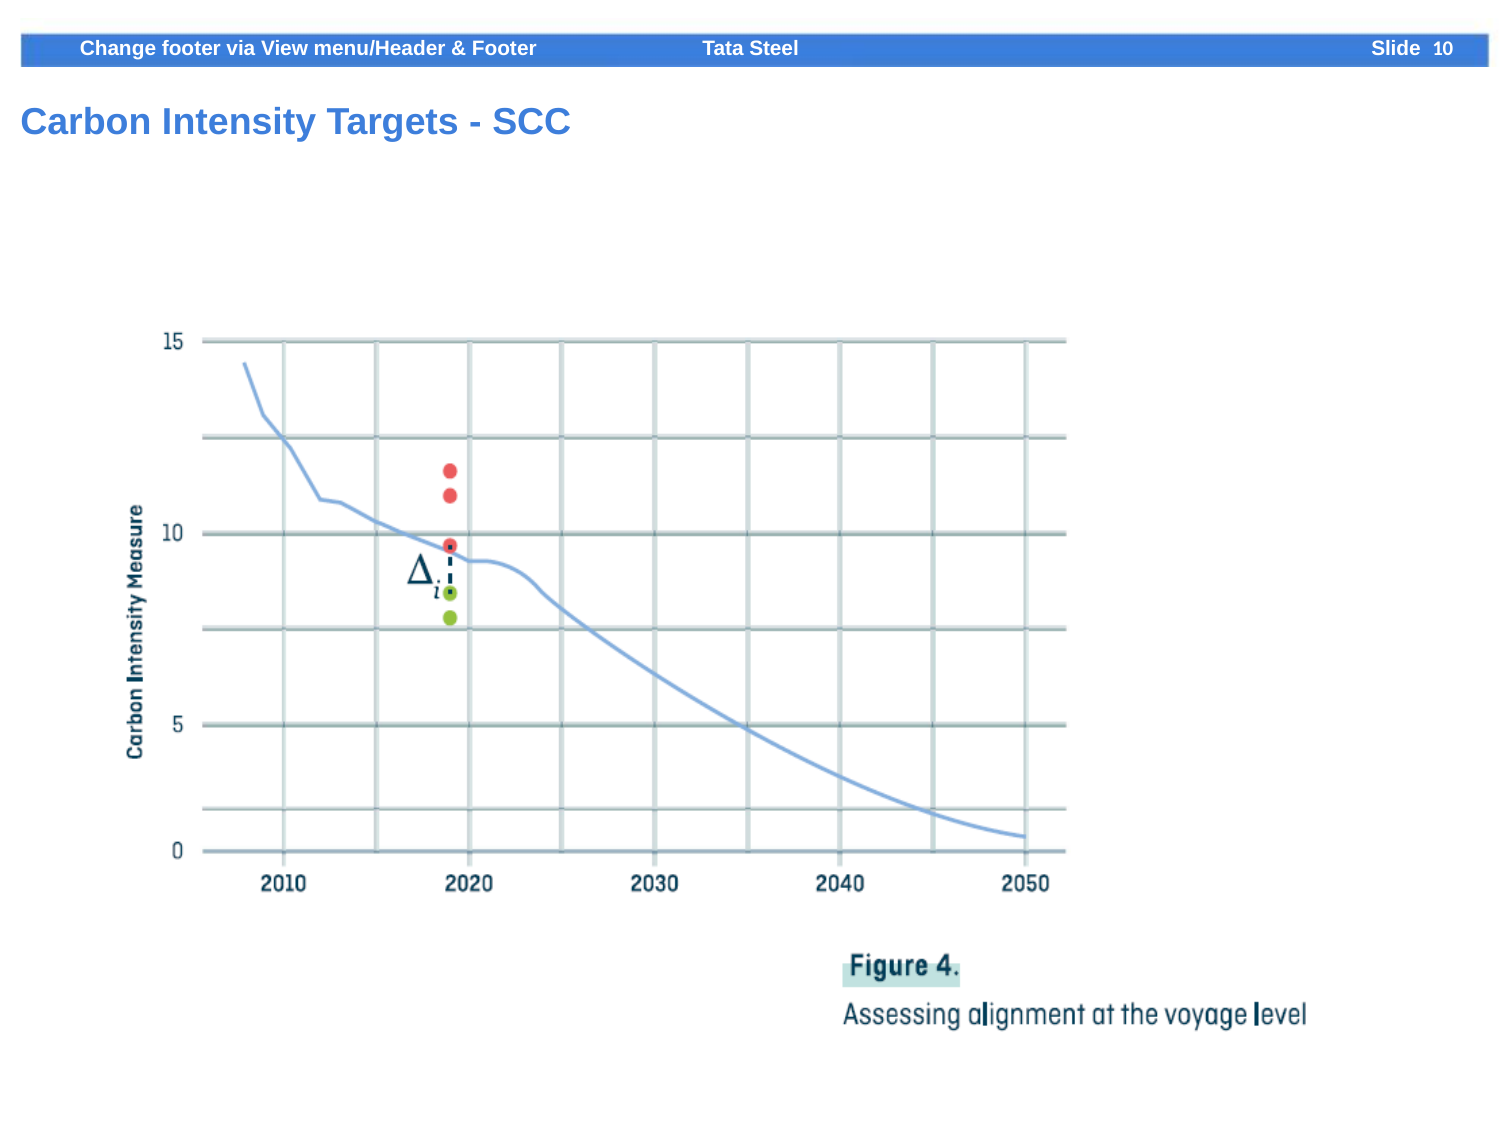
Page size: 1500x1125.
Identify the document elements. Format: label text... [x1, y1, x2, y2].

picture [20, 18, 1500, 67]
footer Change footer via View menu/Header & Footer [64, 27, 656, 63]
title Carbon Intensity Targets - SCC [20, 97, 1484, 157]
picture [12, 213, 1492, 1063]
slide_number 10 [1431, 27, 1500, 63]
